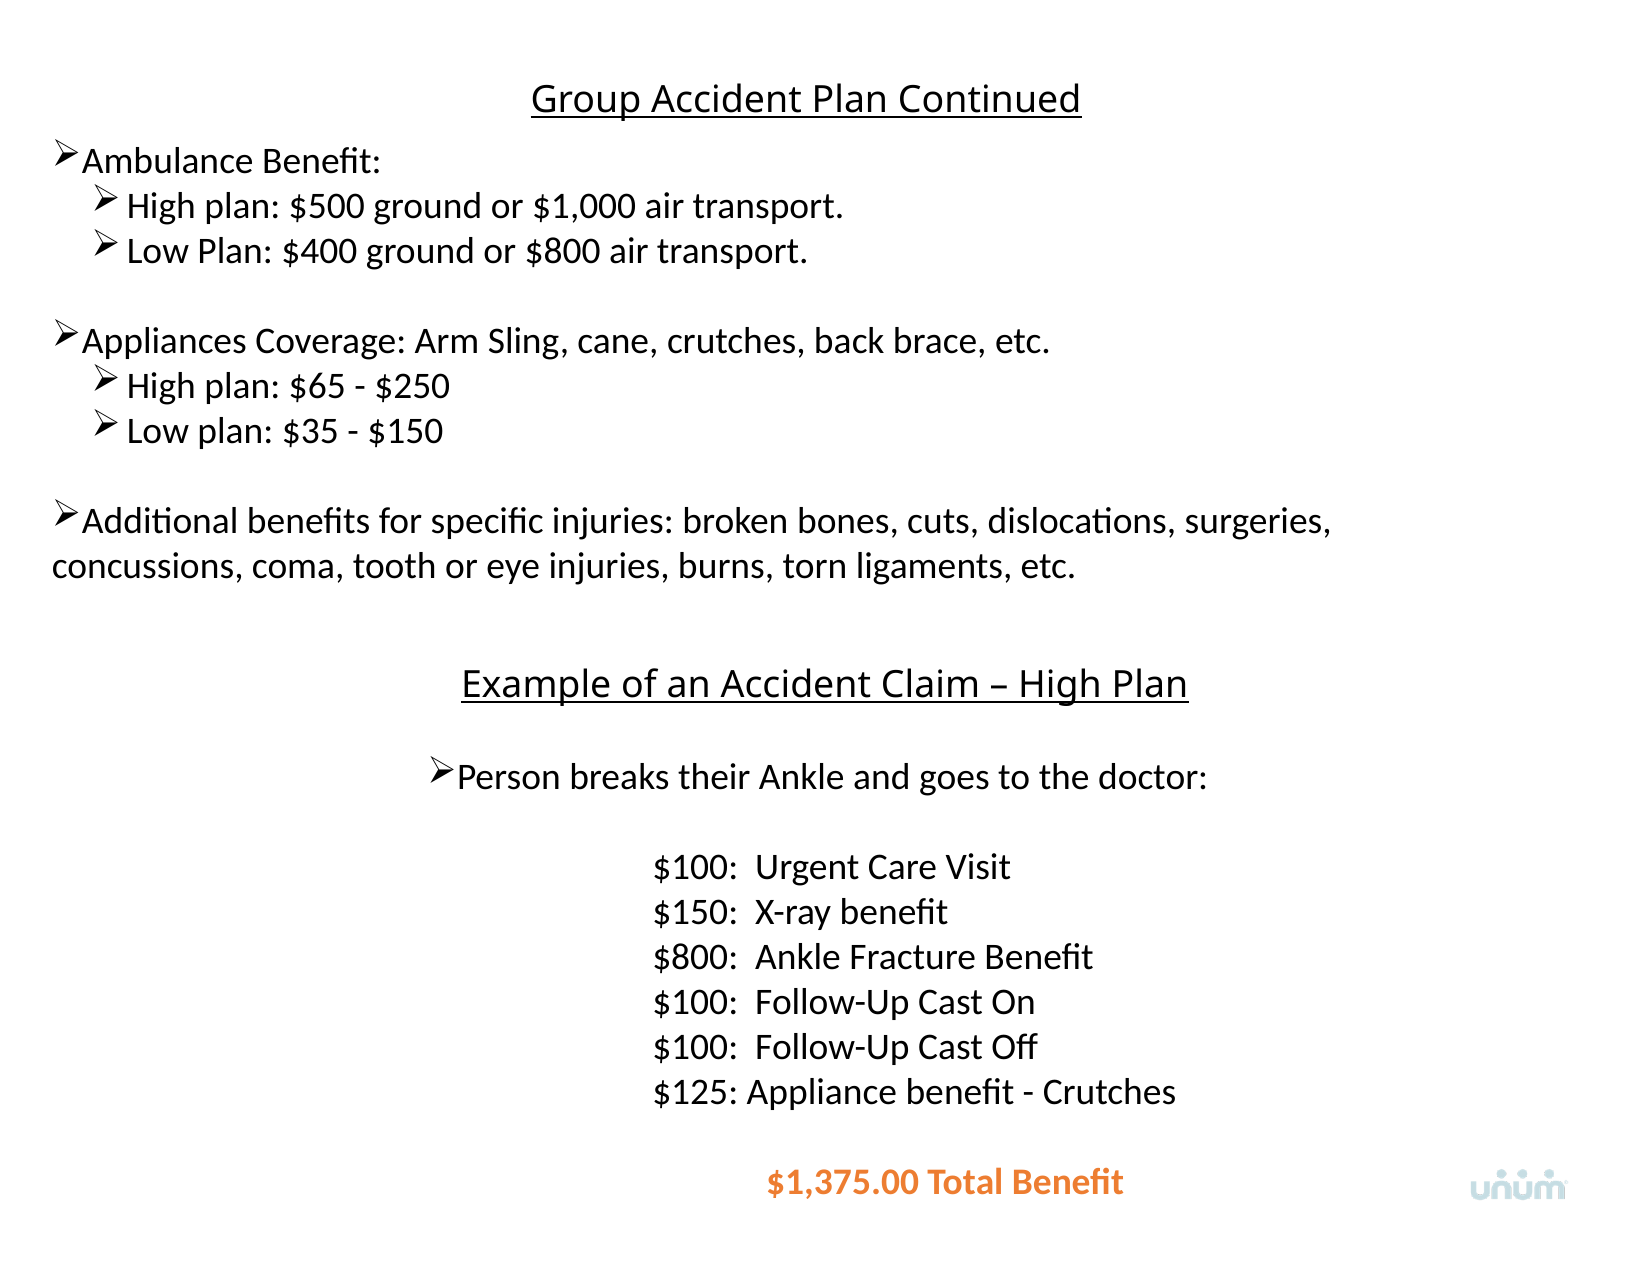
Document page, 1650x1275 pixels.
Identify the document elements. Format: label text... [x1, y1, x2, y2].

text_box Group Accident Plan Continued [139, 67, 1474, 128]
text_box Example of an Accident Claim – High Plan [412, 607, 1238, 713]
text_box Person breaks their Ankle and goes to the doctor: $100: Urgent Care Visit $150: X-ray benefit $800: Ankle Fracture Benefit $100: Follow-Up Cast On $100: Follow-Up Cast Off $125: Appliance benefit - Crutches $1,375.00 Total Benefit [412, 744, 1238, 1210]
text_box Ambulance Benefit: High plan: $500 ground or $1,000 air transport. Low Plan: $400 ground or $800 air transport. Appliances Coverage: Arm Sling, cane, crutches, back brace, etc. High plan: $65 - $250 Low plan: $35 - $150 Additional benefits for specific injuries: broken bones, cuts, dislocations, surgeries, concussions, coma, tooth or eye injuries, burns, torn ligaments, etc. [37, 128, 1450, 683]
picture [1449, 1151, 1587, 1216]
